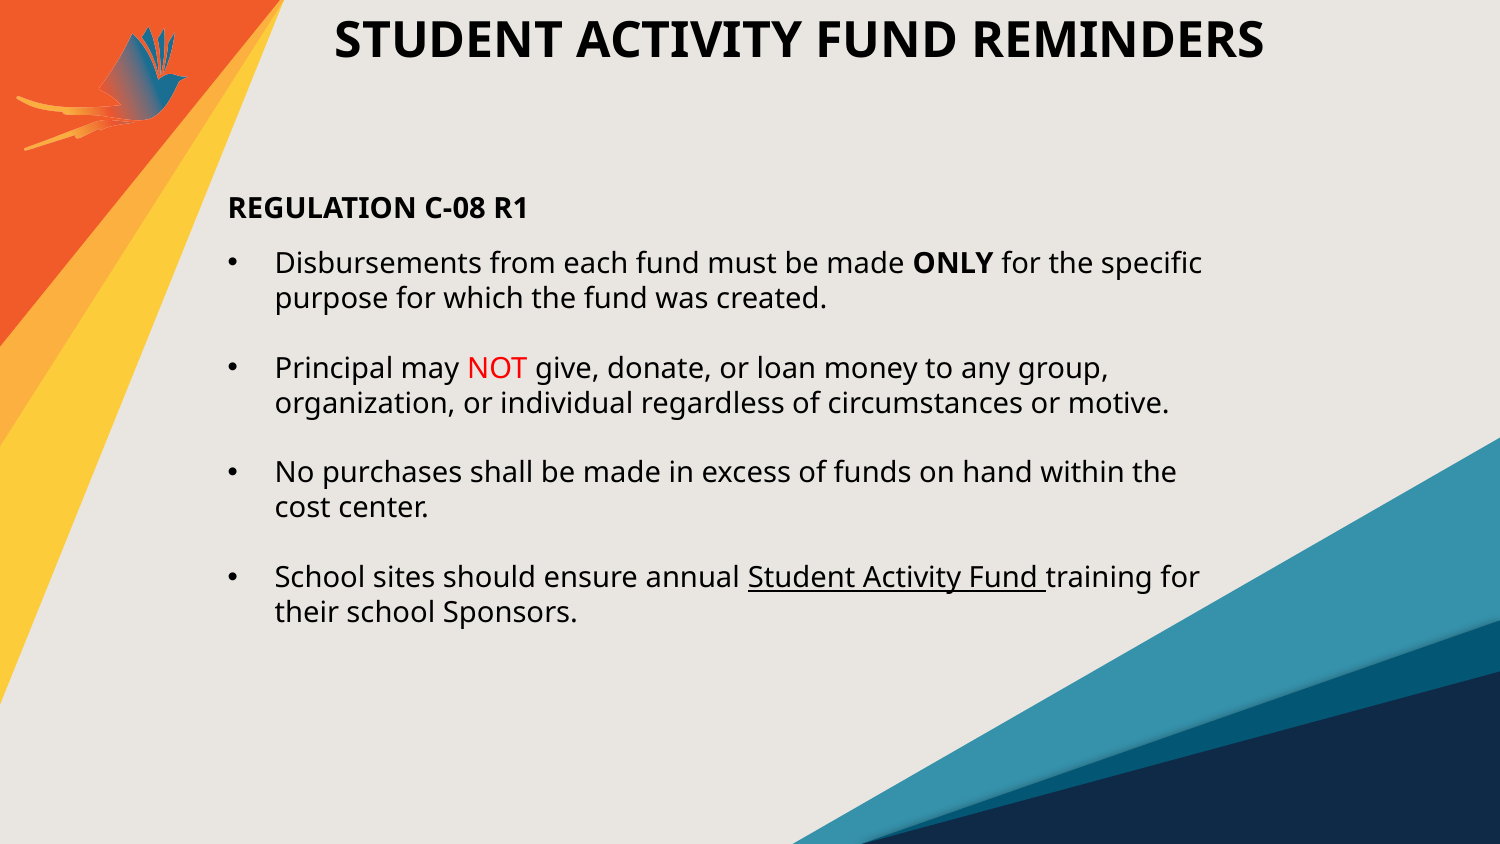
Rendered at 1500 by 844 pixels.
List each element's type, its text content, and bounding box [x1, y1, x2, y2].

picture [0, 0, 214, 183]
text_box STUDENT ACTIVITY FUND REMINDERS [319, 0, 1295, 75]
text_box REGULATION C-08 R1 Disbursements from each fund must be made ONLY for the specific purpose for which the fund was created. Principal may NOT give, donate, or loan money to any group, organization, or individual regardless of circumstances or motive. No purchases shall be made in excess of funds on hand within the cost center. School sites should ensure annual Student Activity Fund training for their school Sponsors. [213, 181, 1246, 636]
